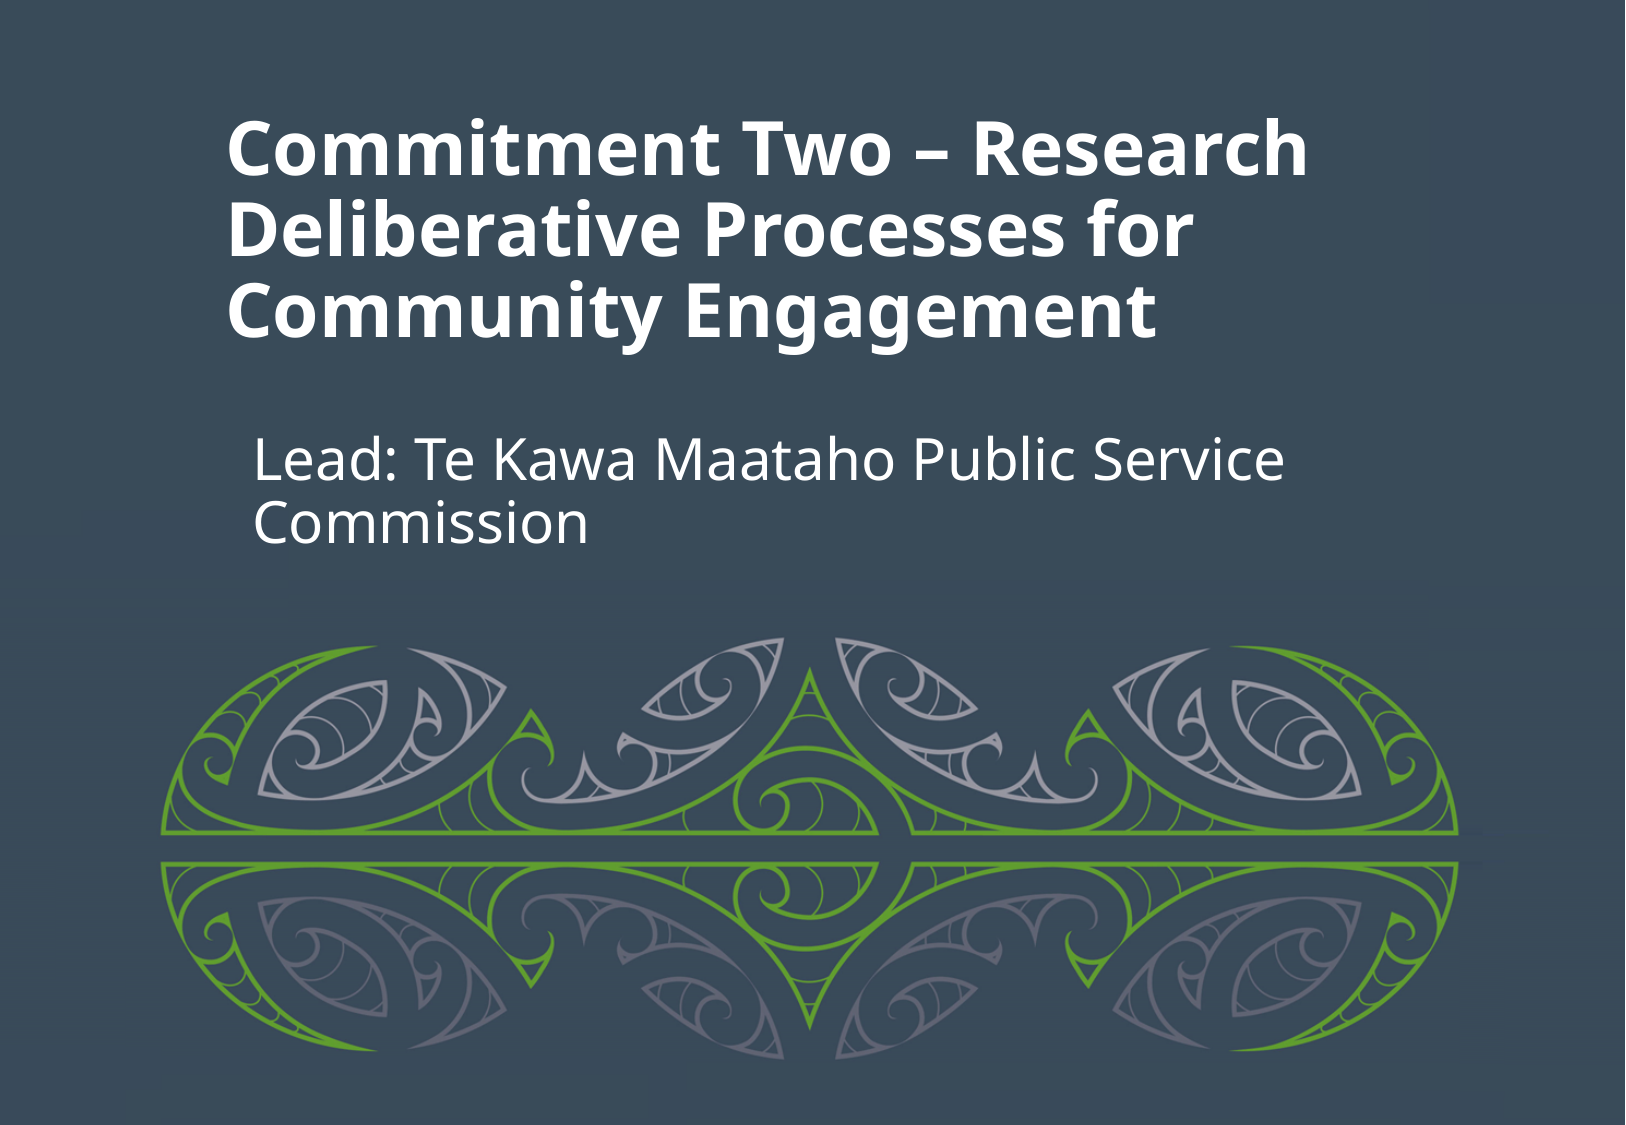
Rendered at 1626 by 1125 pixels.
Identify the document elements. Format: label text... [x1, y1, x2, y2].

list Lead: Te Kawa Maataho Public Service Commission [237, 332, 1388, 514]
title Commitment Two – Research Deliberative Processes for Community Engagement [210, 103, 1425, 350]
picture [0, 0, 1625, 1125]
